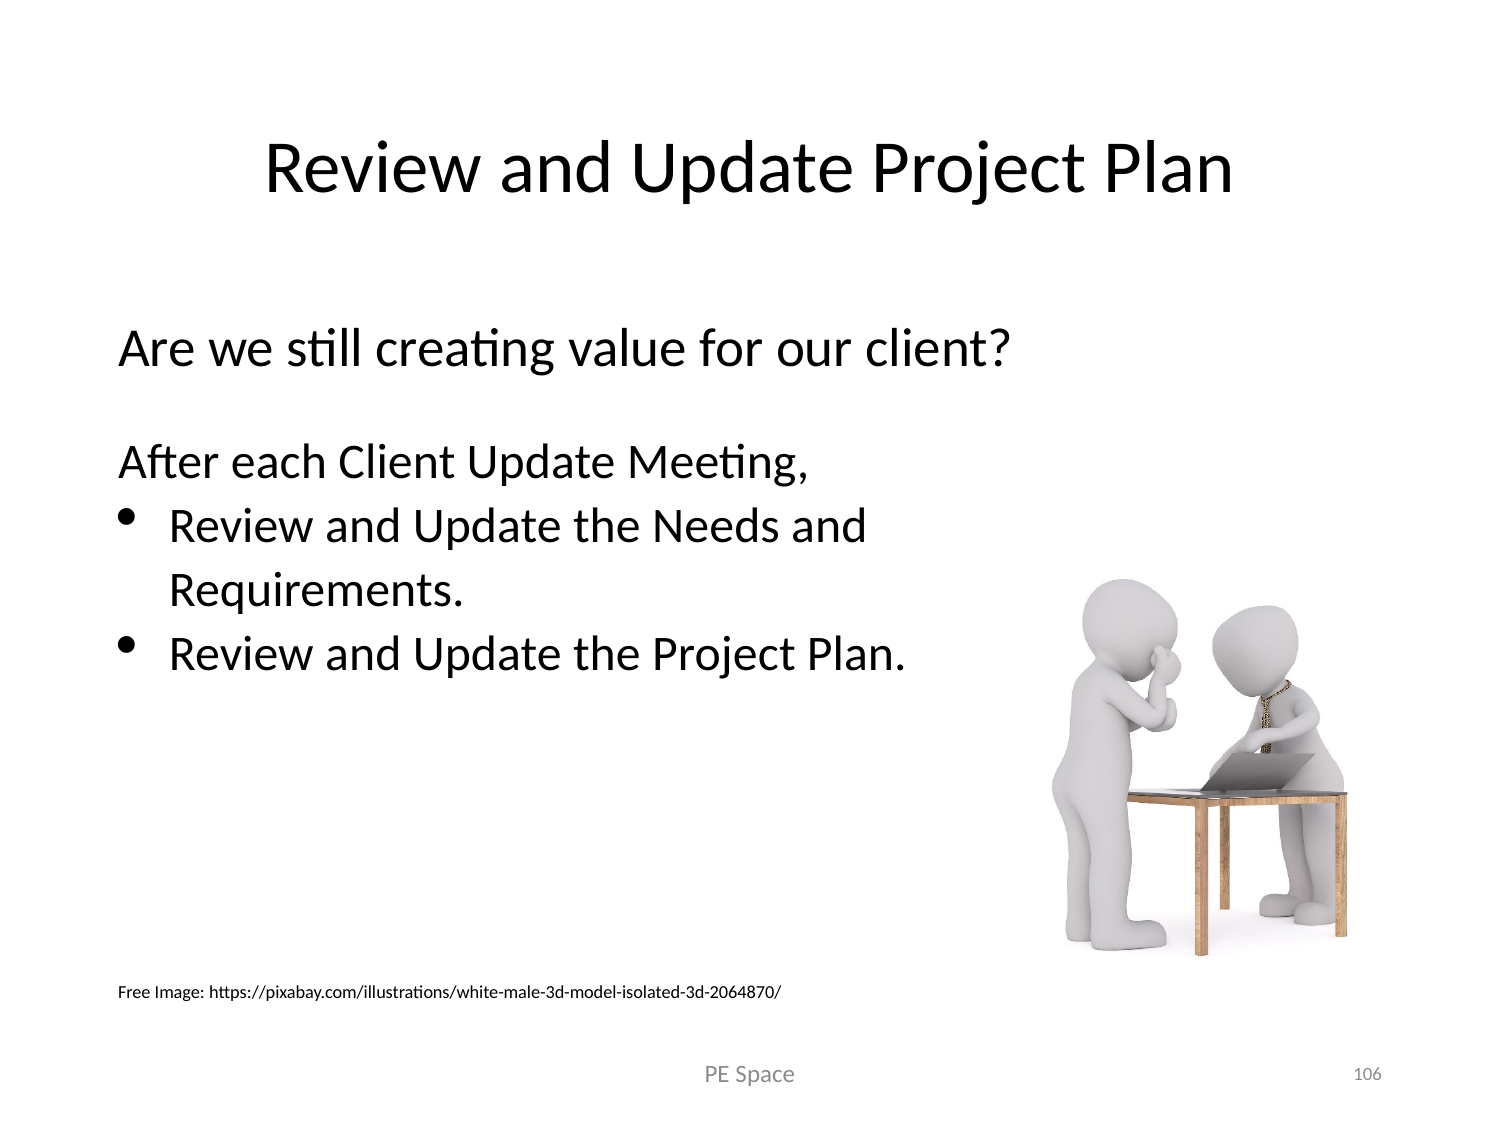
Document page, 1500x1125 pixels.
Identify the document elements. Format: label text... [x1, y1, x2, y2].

slide_number 106 [1059, 1042, 1397, 1103]
title Review and Update Project Plan [103, 59, 1397, 278]
picture [1003, 562, 1404, 963]
list Are we still creating value for our client? After each Client Update Meeting, Review and Update the Needs and Requirements. Review and Update the Project Plan. Free Image: https://pixabay.com/illustrations/white-male-3d-model-isolated-3d-2064870/ [103, 299, 1397, 1014]
footer PE Space [496, 1042, 1004, 1103]
